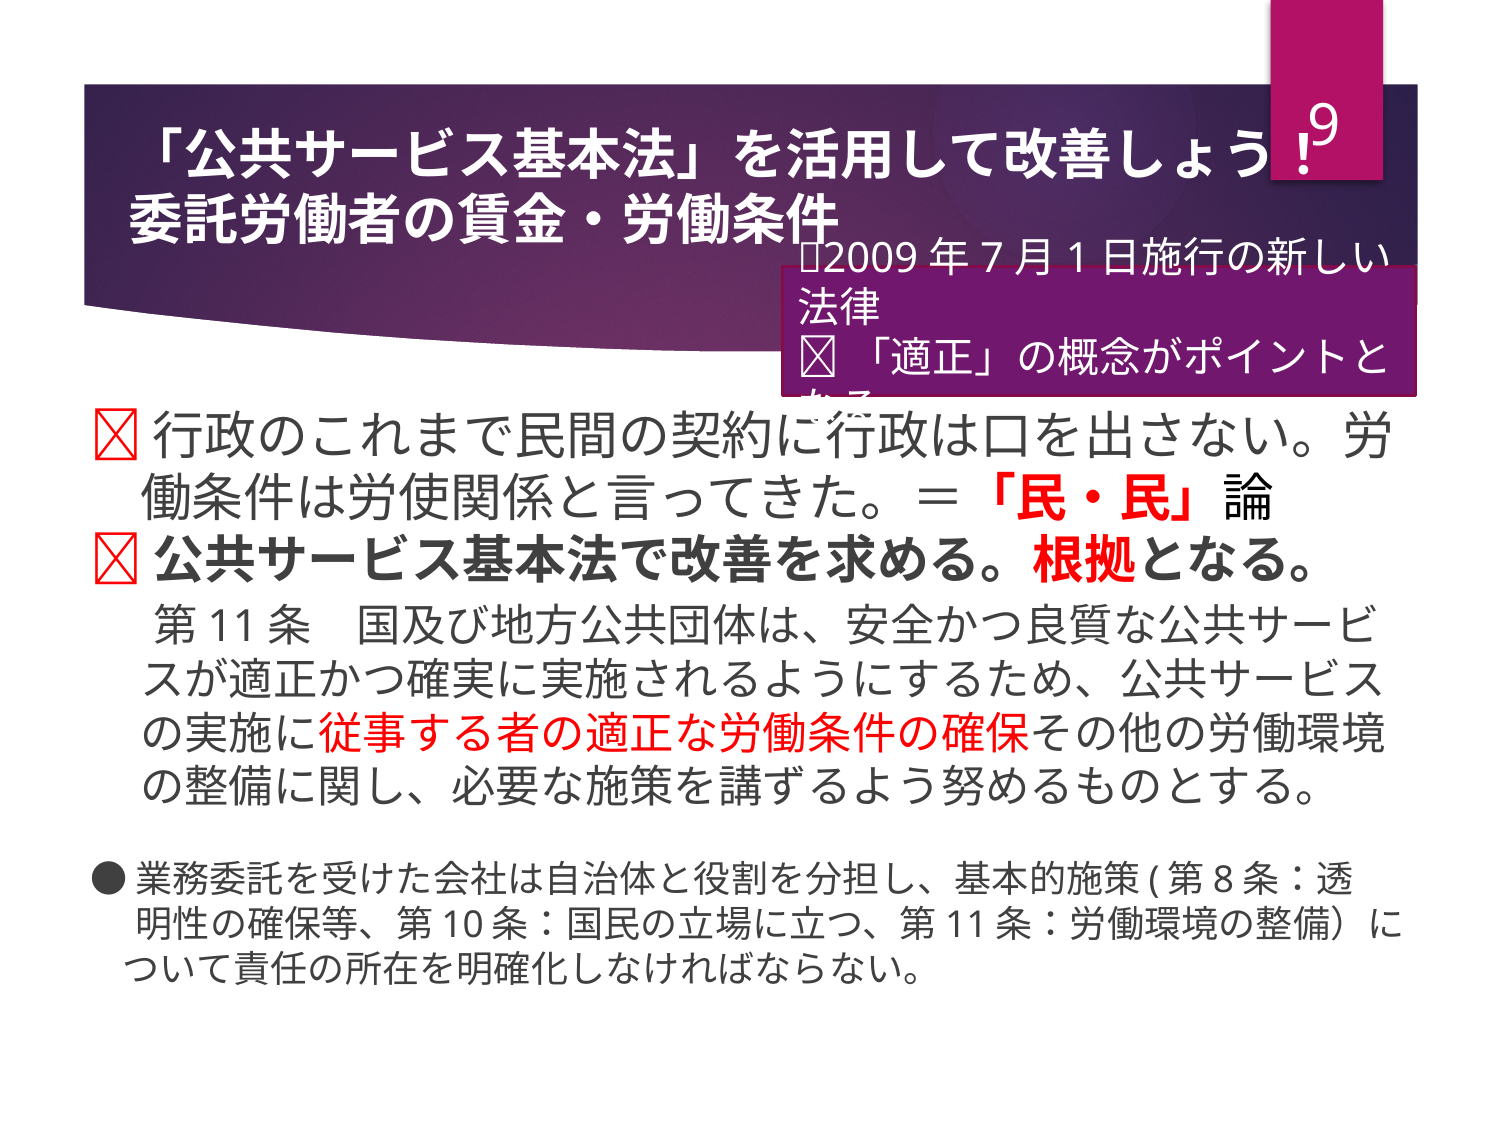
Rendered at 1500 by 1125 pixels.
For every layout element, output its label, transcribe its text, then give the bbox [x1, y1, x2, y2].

list 行政のこれまで民間の契約に行政は口を出さない。労働条件は労使関係と言ってきた。＝「民・民」論 公共サービス基本法で改善を求める。根拠となる。 第11条 国及び地方公共団体は、安全かつ良質な公共サービスが適正かつ確実に実施されるようにするため、公共サービスの実施に従事する者の適正な労働条件の確保その他の労働環境の整備に関し、必要な施策を講ずるよう努めるものとする。 ●業務委託を受けた会社は自治体と役割を分担し、基本的施策(第8条：透 明性の確保等、第10条：国民の立場に立つ、第11条：労働環境の整備）に ついて責任の所在を明確化しなければならない。 [75, 395, 1425, 1077]
slide_number 9 [1259, 48, 1390, 175]
text_box 2009年7月1日施行の新しい法律 「適正」の概念がポイントとなる [781, 265, 1417, 397]
title 「公共サービス基本法」を活用して改善しょう！ 委託労働者の賃金・労働条件 [114, 110, 1452, 320]
